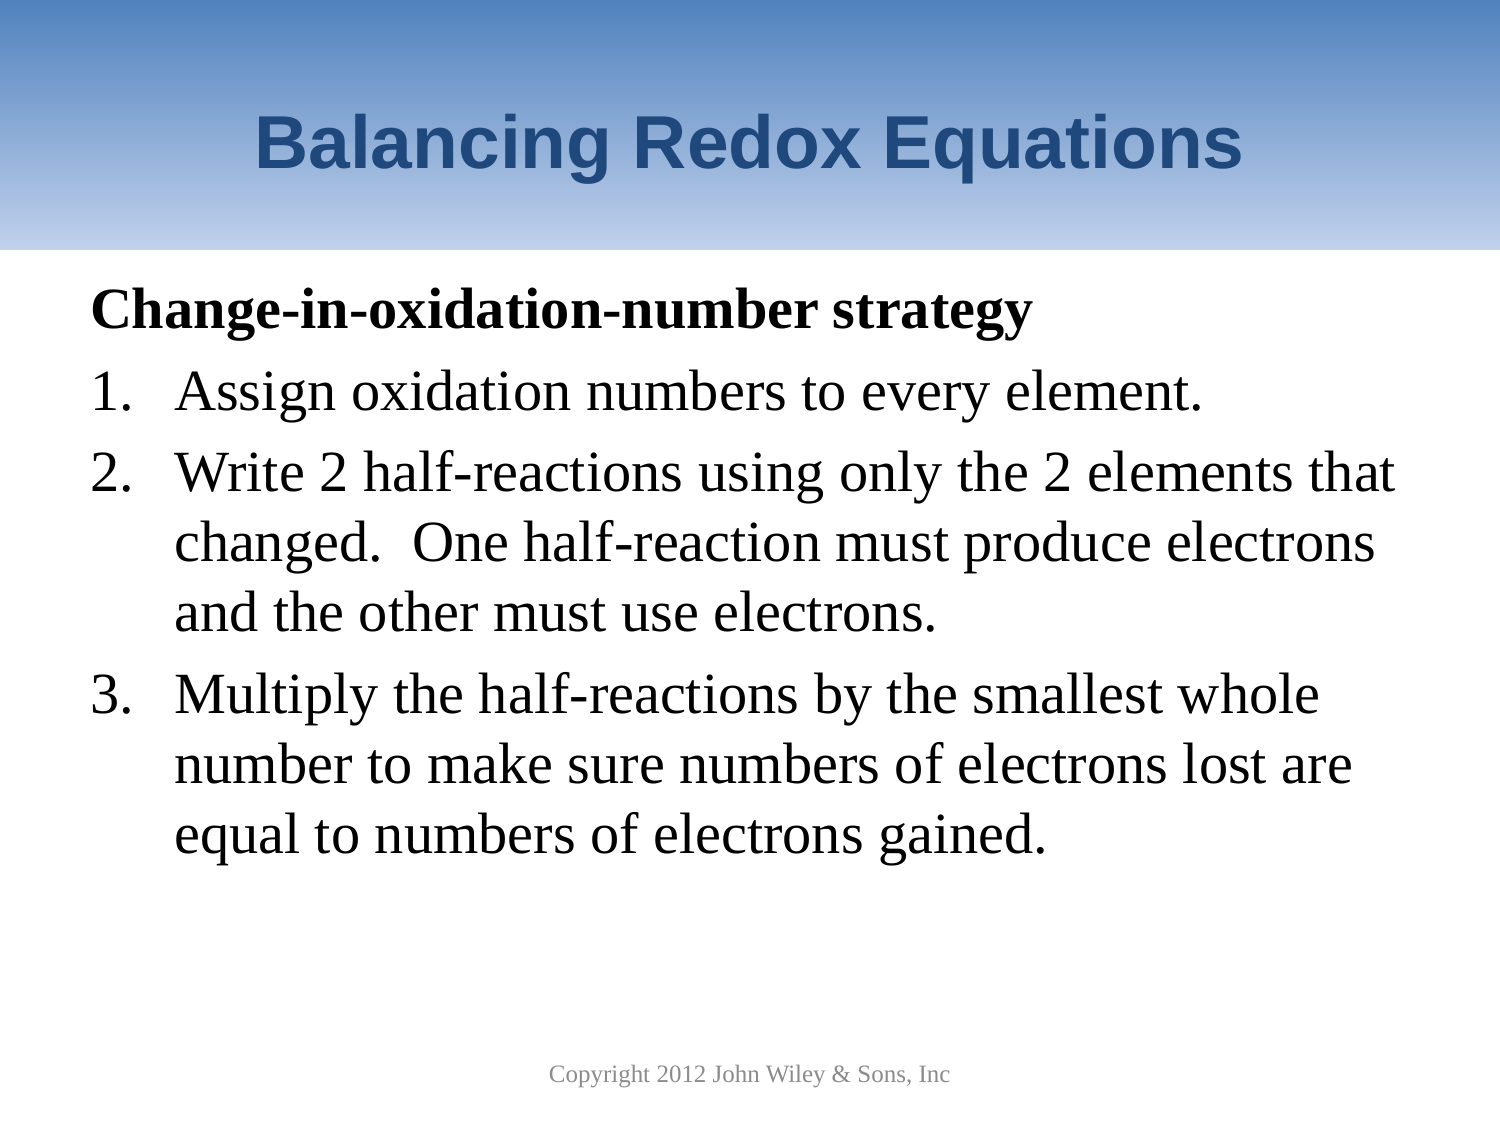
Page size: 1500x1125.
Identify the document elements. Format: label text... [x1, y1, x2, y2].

footer Copyright 2012 John Wiley & Sons, Inc [512, 1042, 988, 1103]
list Change-in-oxidation-number strategy Assign oxidation numbers to every element. Write 2 half-reactions using only the 2 elements that changed. One half-reaction must produce electrons and the other must use electrons. Multiply the half-reactions by the smallest whole number to make sure numbers of electrons lost are equal to numbers of electrons gained. [74, 262, 1426, 1006]
title Balancing Redox Equations [74, 44, 1426, 233]
